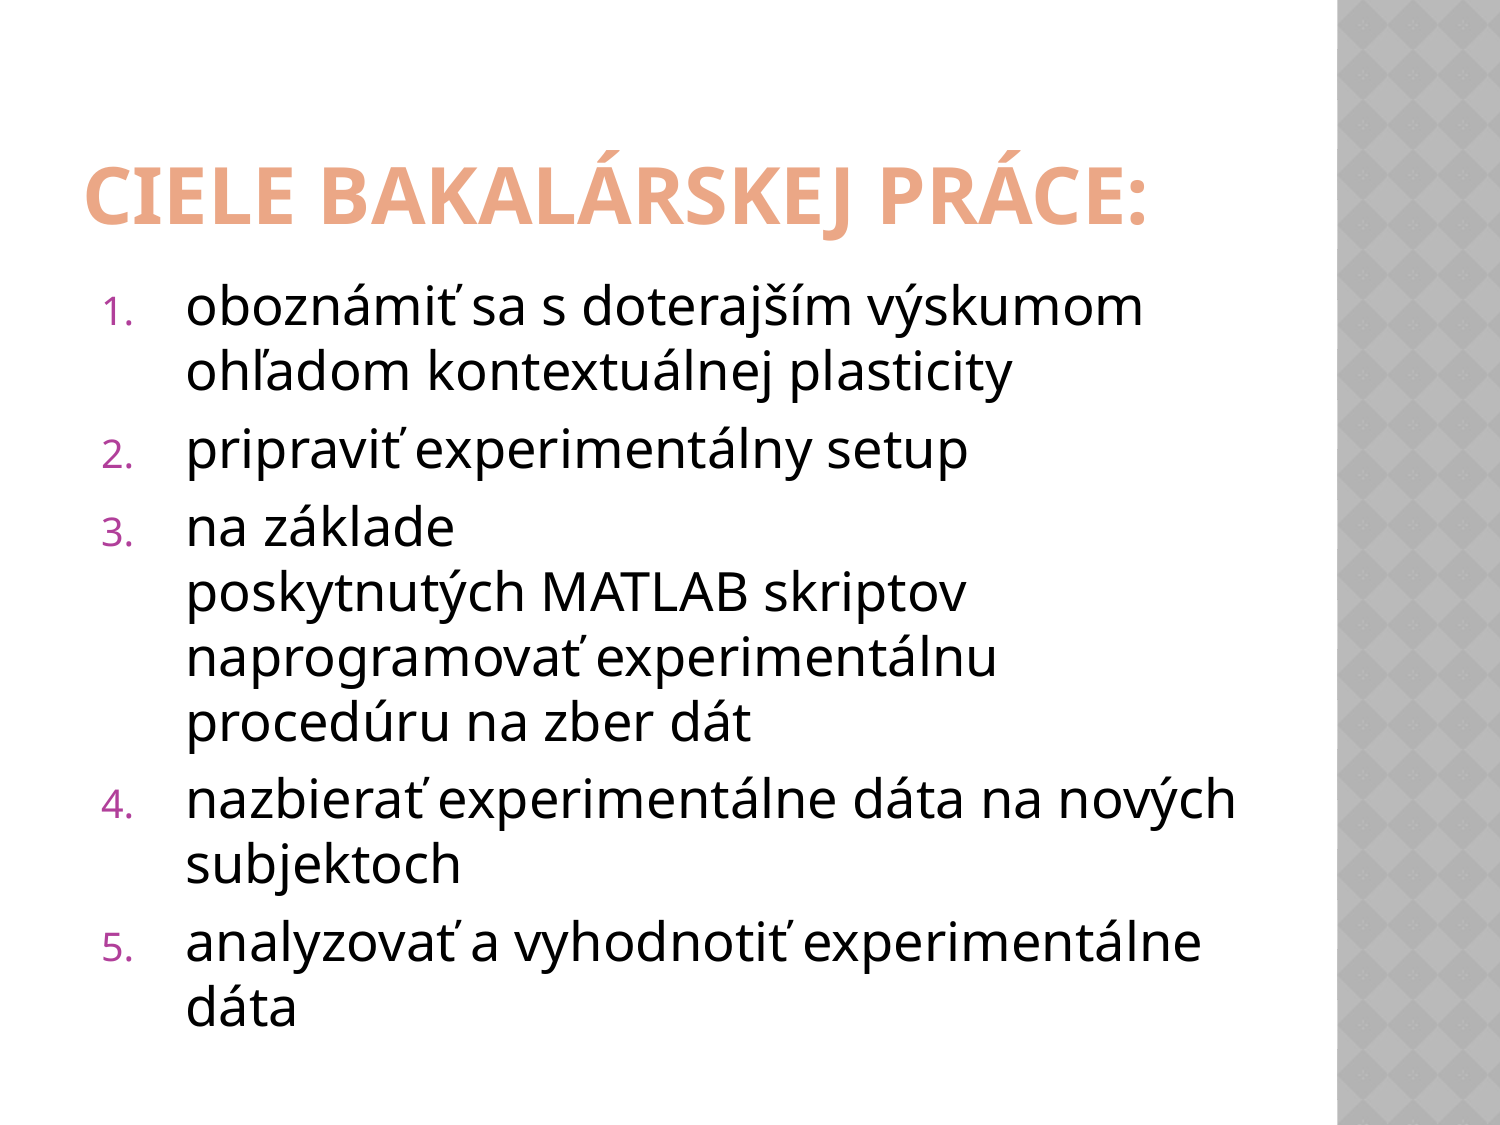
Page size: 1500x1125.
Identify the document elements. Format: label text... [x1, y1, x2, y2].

title Ciele bakalárskej práce: [75, 52, 1263, 240]
list oboznámiť sa s doterajším výskumom ohľadom kontextuálnej plasticity pripraviť experimentálny setup na základe poskytnutých MATLAB skriptov naprogramovať experimentálnu procedúru na zber dát nazbierať experimentálne dáta na nových subjektoch analyzovať a vyhodnotiť experimentálne dáta [75, 264, 1263, 1059]
